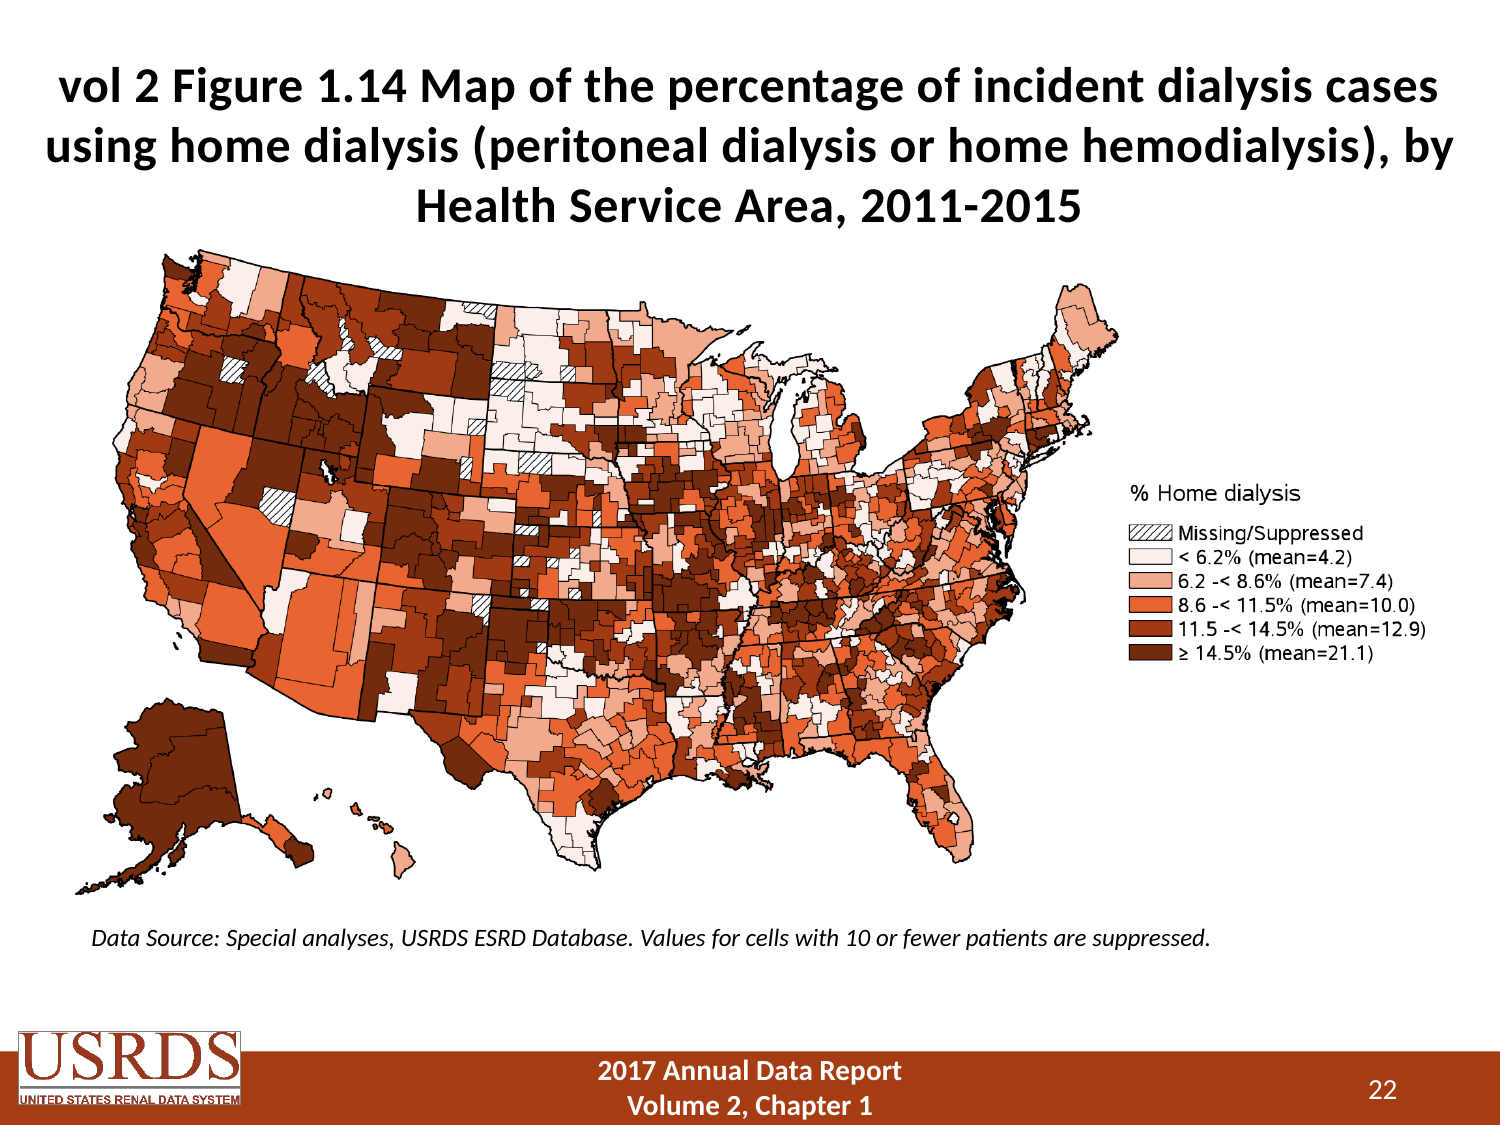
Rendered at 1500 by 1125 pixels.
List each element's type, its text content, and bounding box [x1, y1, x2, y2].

title vol 2 Figure 1.14 Map of the percentage of incident dialysis cases using home dialysis (peritoneal dialysis or home hemodialysis), by Health Service Area, 2011-2015 [0, 45, 1500, 233]
text_box Data Source: Special analyses, USRDS ESRD Database. Values for cells with 10 or fewer patients are suppressed. [76, 914, 1340, 960]
picture [19, 1032, 240, 1104]
slide_number 22 [1262, 1062, 1413, 1108]
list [74, 249, 1426, 895]
